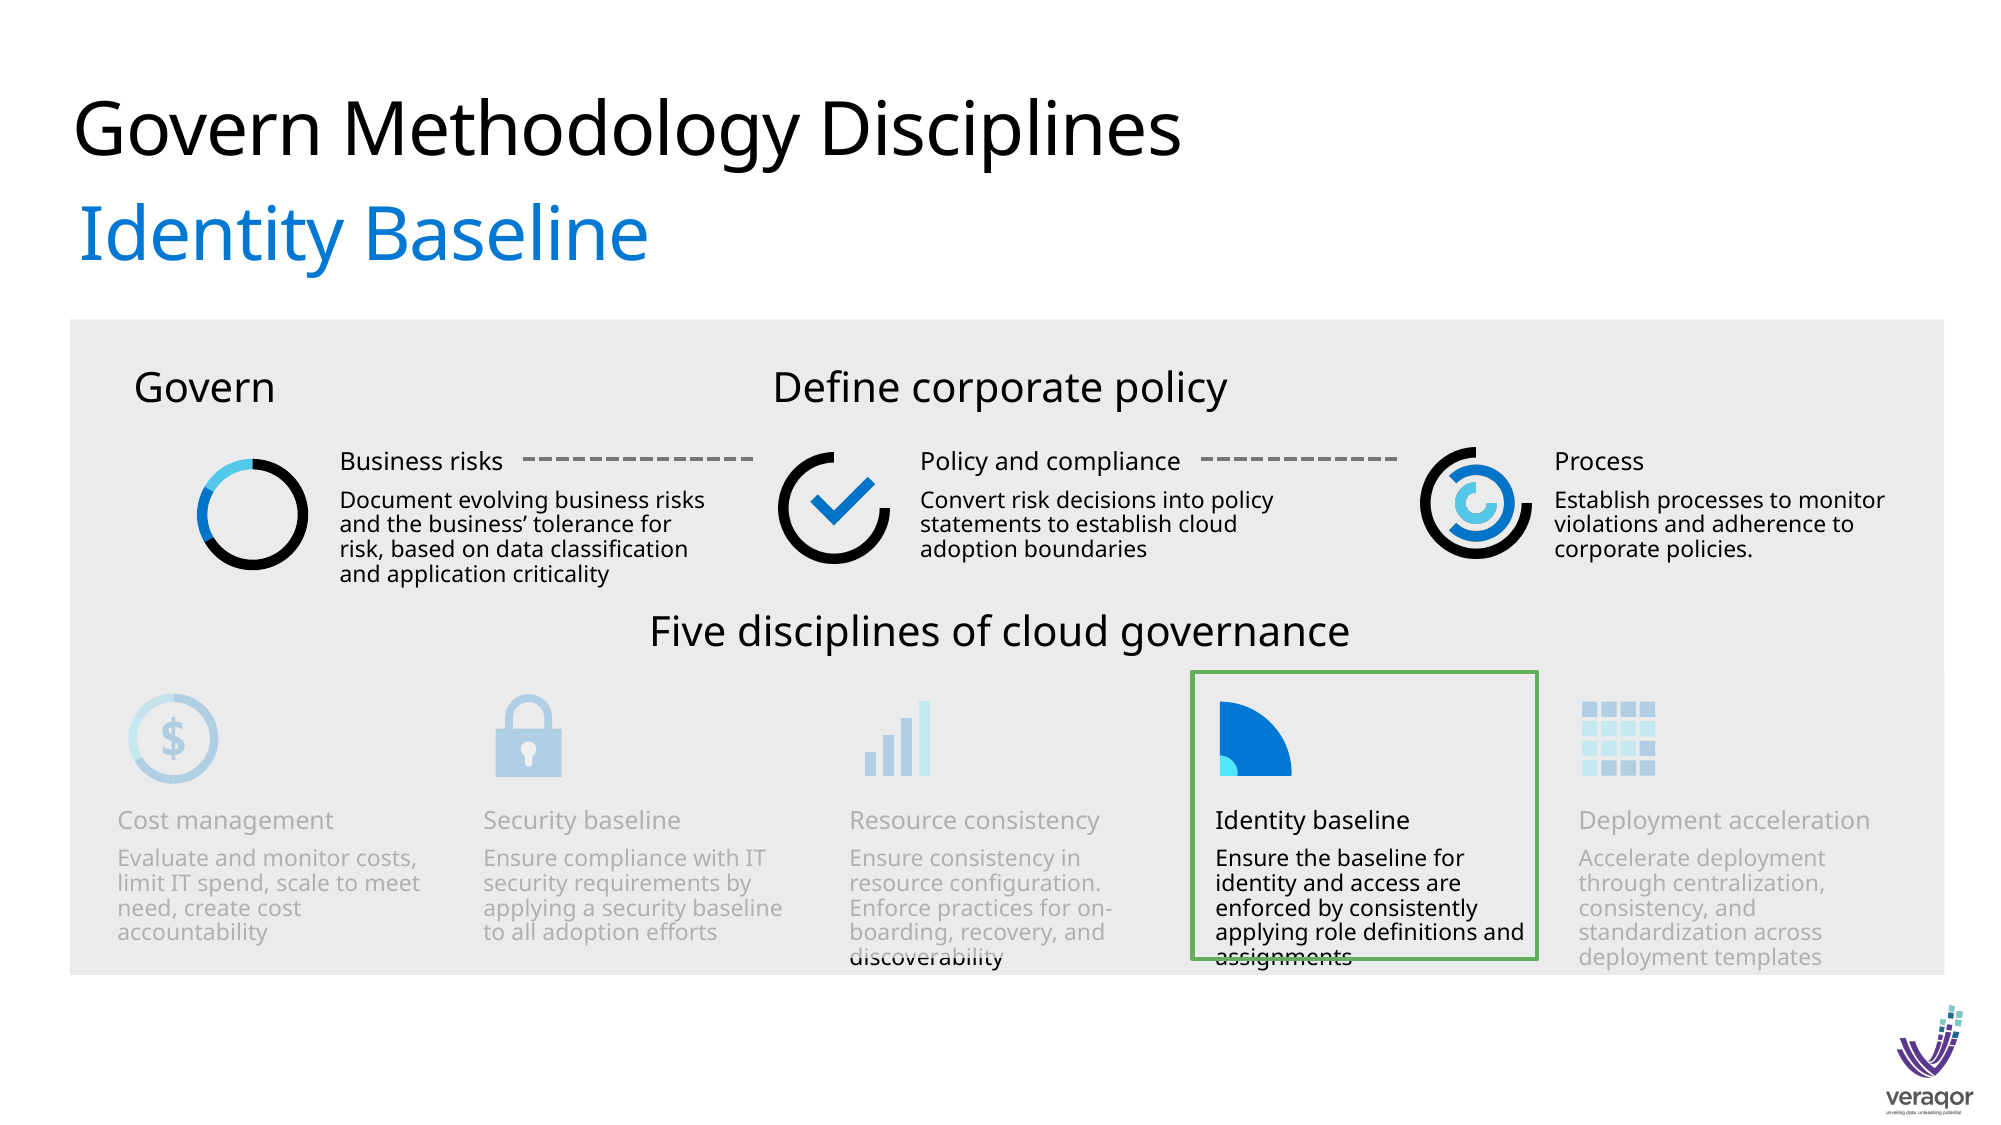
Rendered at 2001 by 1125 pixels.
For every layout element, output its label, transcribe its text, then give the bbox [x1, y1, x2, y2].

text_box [128, 693, 219, 784]
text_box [834, 700, 1192, 896]
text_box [1563, 701, 1921, 896]
text_box [1560, 670, 1945, 973]
picture [778, 452, 890, 564]
text_box [69, 319, 1945, 976]
title Govern Methodology Disciplines [72, 104, 1928, 171]
picture [1420, 447, 1532, 559]
text_box Process Establish processes to monitor violations and adherence to corporate policies. [1539, 424, 1945, 537]
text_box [495, 697, 562, 778]
text_box Five disciplines of cloud governance [526, 605, 1474, 655]
text_box Policy and compliance Convert risk decisions into policy statements to establish cloud adoption boundaries [904, 424, 1311, 537]
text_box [196, 458, 309, 571]
text_box Business risks Document evolving business risks and the business’ tolerance for risk, based on data classification and application criticality [324, 424, 730, 537]
text_box Govern [133, 362, 291, 412]
text_box [101, 670, 1189, 959]
text_box Identity Baseline [79, 210, 1935, 276]
picture [1821, 948, 2000, 1125]
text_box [1200, 701, 1558, 896]
text_box Define corporate policy [704, 362, 1296, 412]
text_box [1191, 671, 1538, 960]
